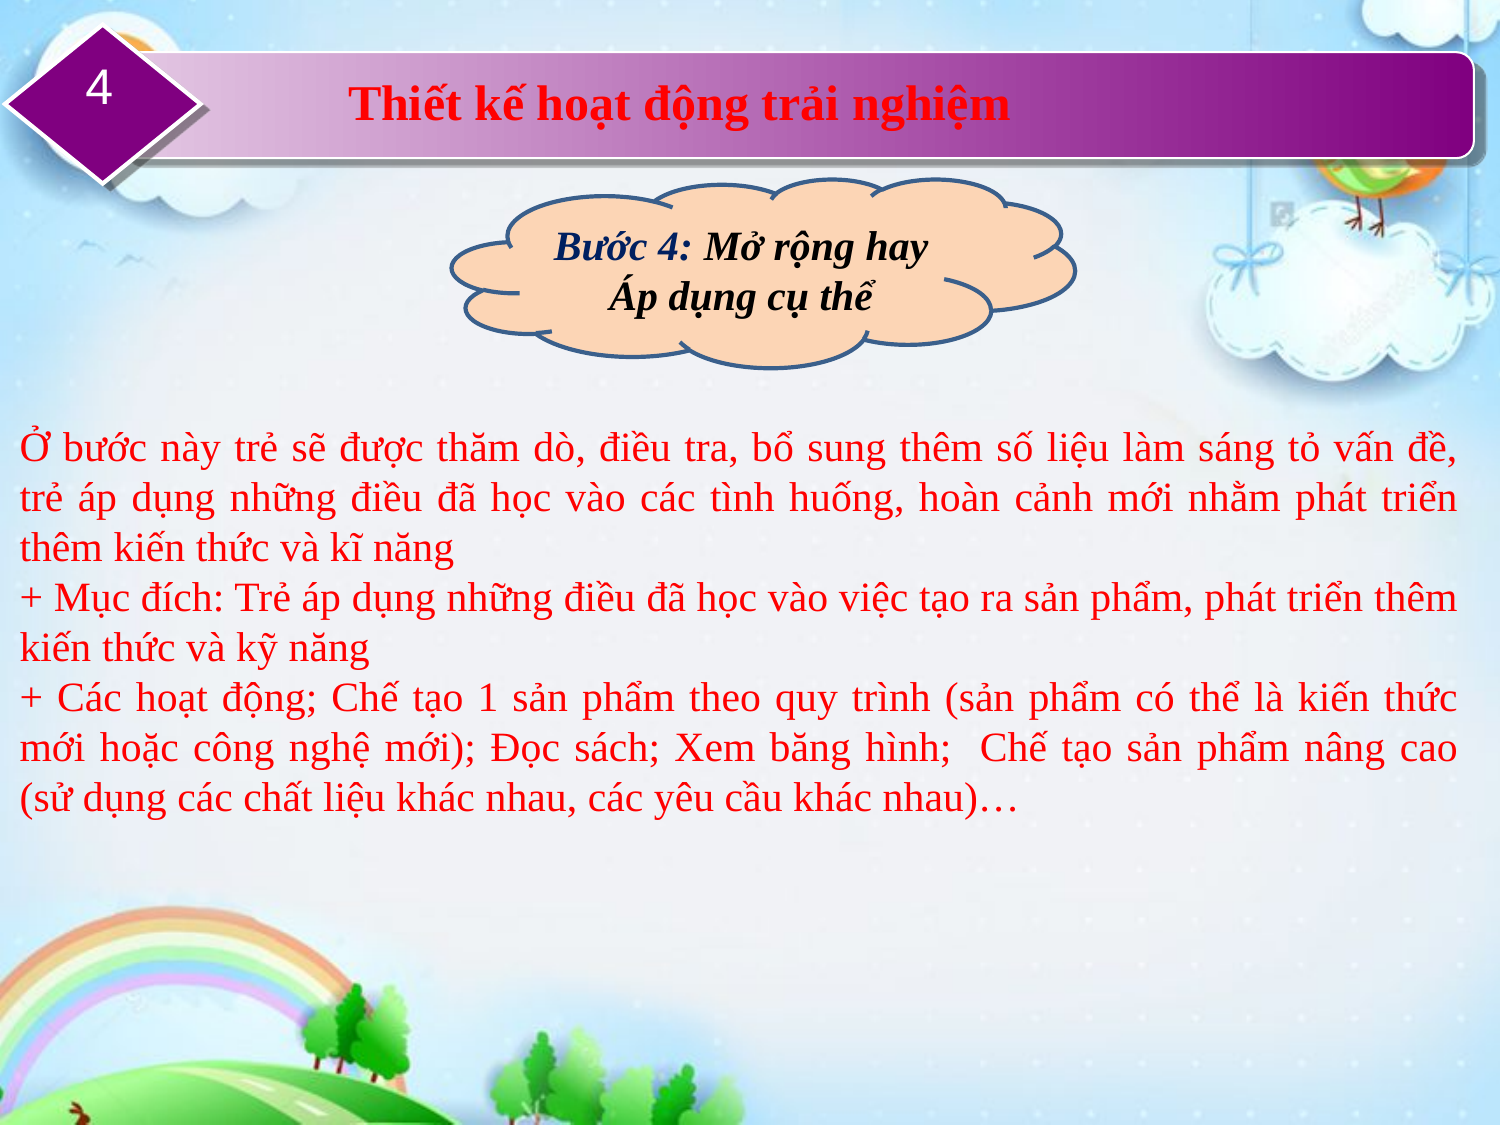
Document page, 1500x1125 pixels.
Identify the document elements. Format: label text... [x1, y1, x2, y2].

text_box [4, 24, 1475, 184]
picture [0, 0, 1500, 1125]
text_box Bước 4: Mở rộng hay Áp dụng cụ thể [449, 191, 1078, 371]
text_box Ở bước này trẻ sẽ được thăm dò, điều tra, bổ sung thêm số liệu làm sáng tỏ vấn đề, trẻ áp dụng những điều đã học vào các tình huống, hoàn cảnh mới nhằm phát triển thêm kiến thức và kĩ năng + Mục đích: Trẻ áp dụng những điều đã học vào việc tạo ra sản phẩm, phát triển thêm kiến thức và kỹ năng + Các hoạt động; Chế tạo 1 sản phẩm theo quy trình (sản phẩm có thể là kiến thức mới hoặc công nghệ mới); Đọc sách; Xem băng hình; Chế tạo sản phẩm nâng cao (sử dụng các chất liệu khác nhau, các yêu cầu khác nhau)… [4, 412, 1474, 828]
